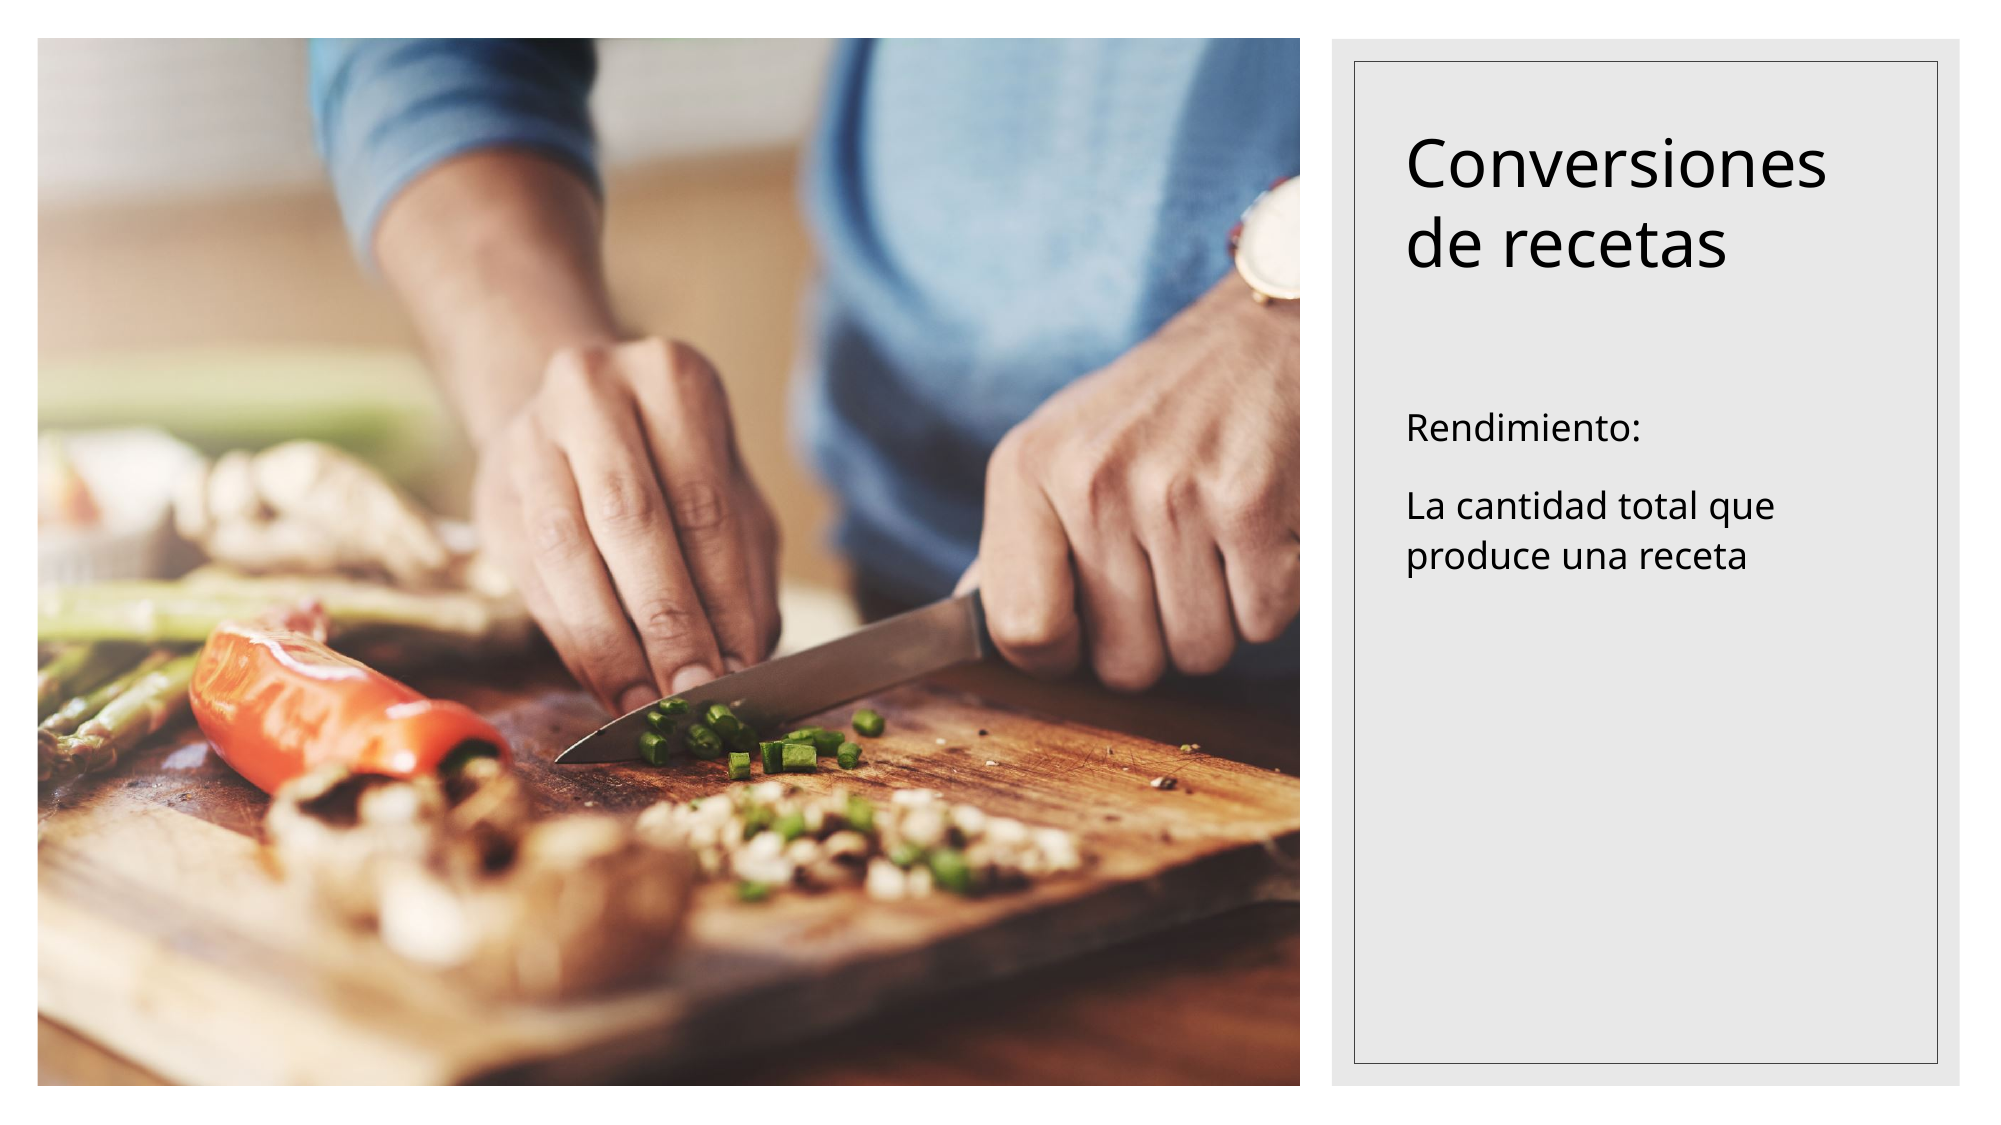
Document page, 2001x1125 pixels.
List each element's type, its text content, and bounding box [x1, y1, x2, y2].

list Rendimiento: La cantidad total que produce una receta [1390, 391, 1907, 968]
title Conversiones de recetas [1390, 98, 1907, 369]
picture [37, 38, 1300, 1086]
